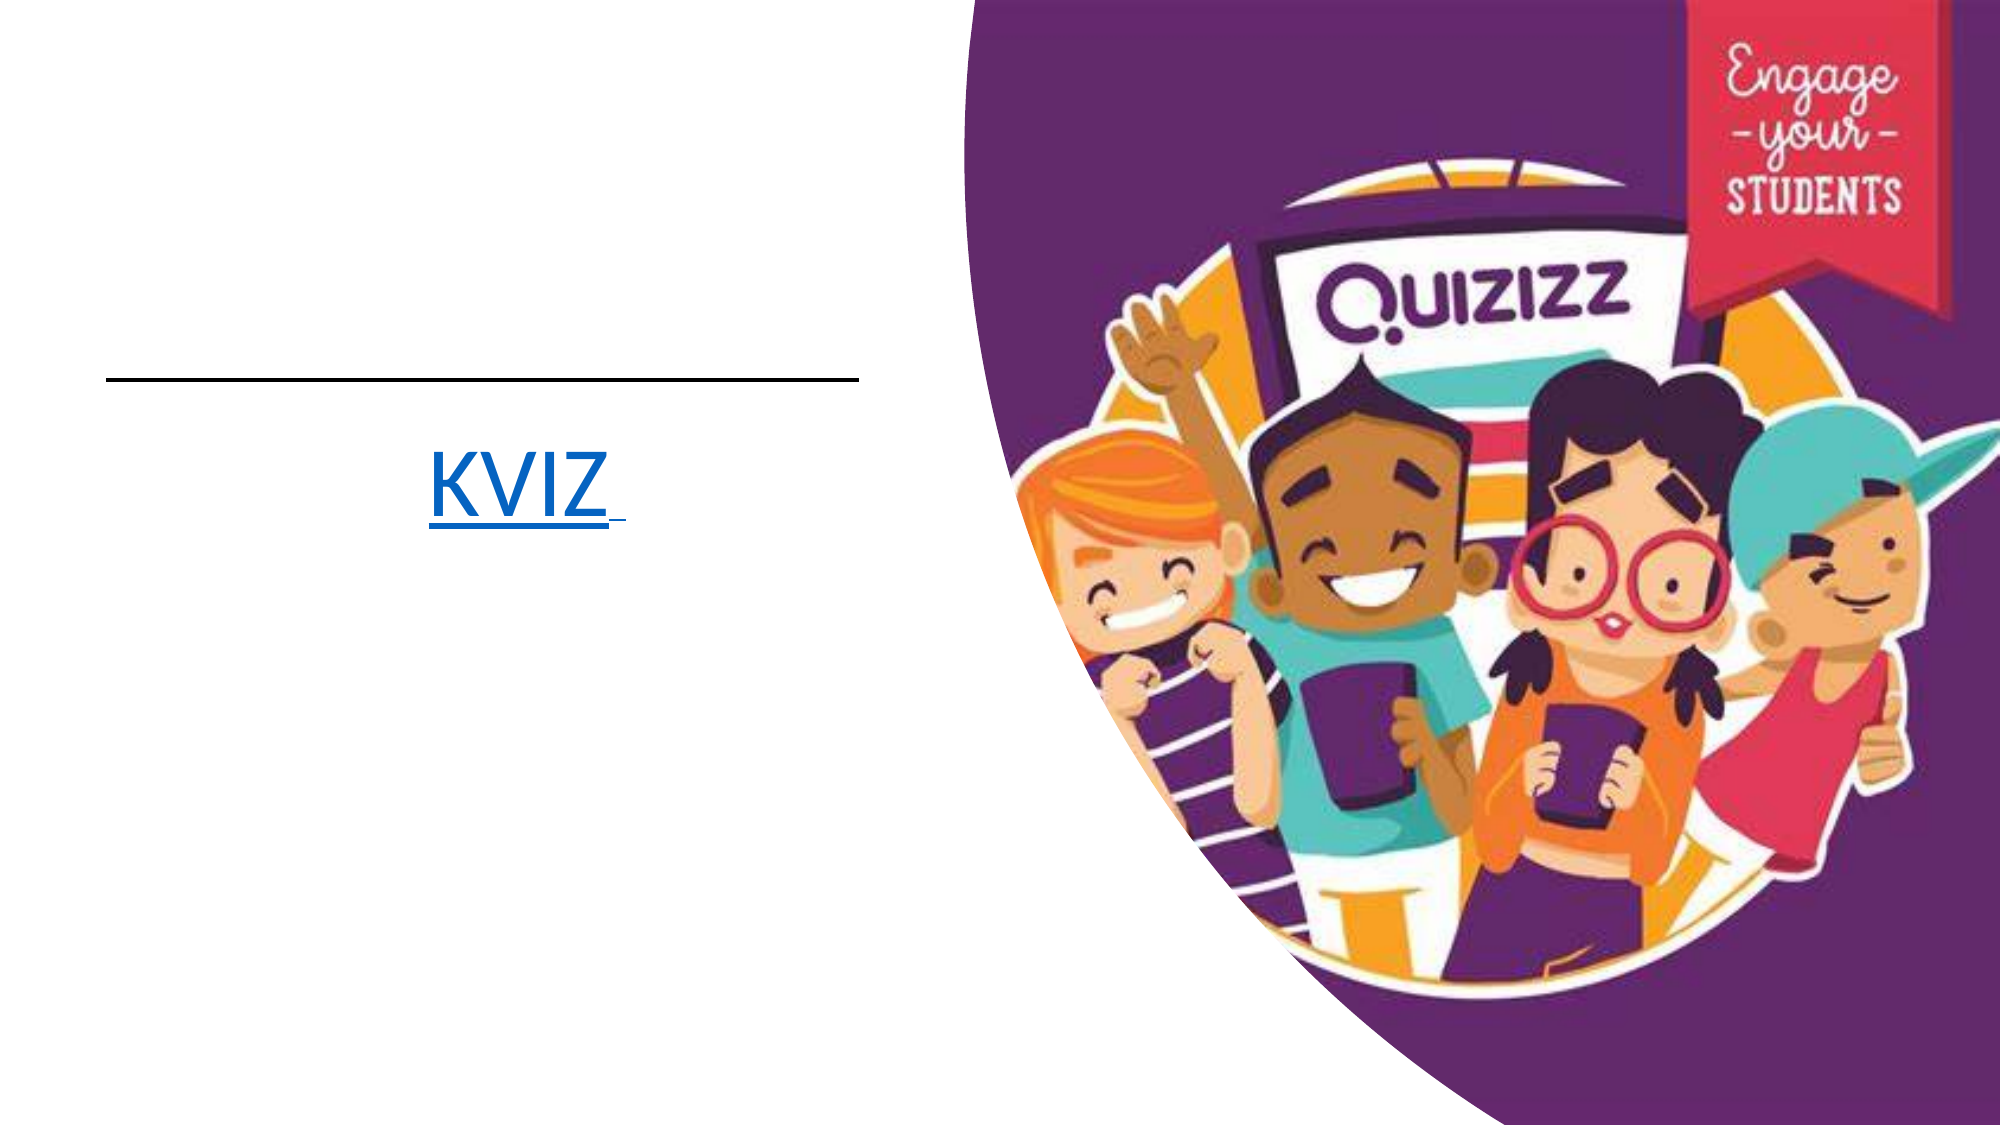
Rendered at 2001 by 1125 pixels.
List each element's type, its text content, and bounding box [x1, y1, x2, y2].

picture [964, 0, 2000, 1125]
list KVIZ [107, 422, 948, 582]
